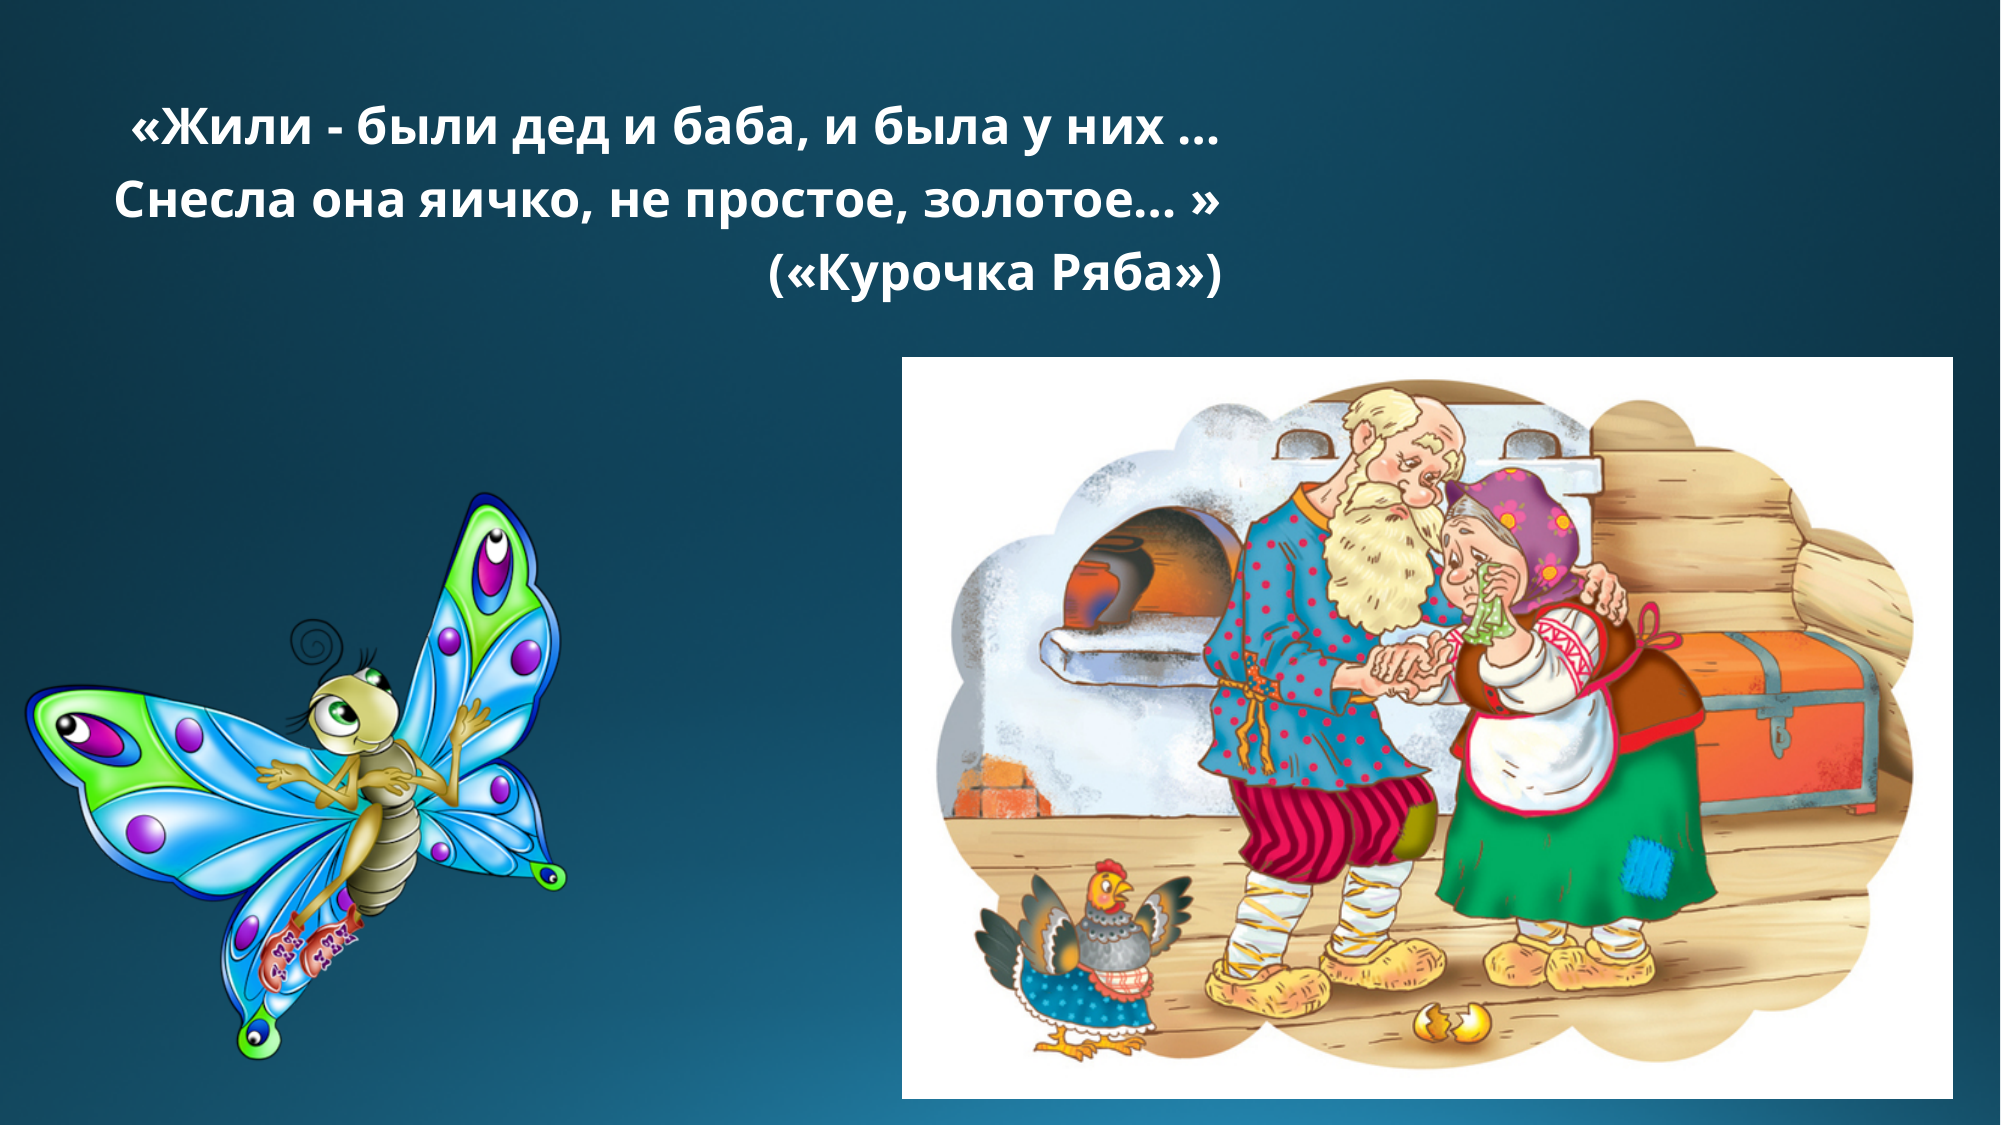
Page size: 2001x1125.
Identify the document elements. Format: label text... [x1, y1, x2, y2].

title [156, 236, 1863, 1065]
subtitle «Жили - были дед и баба, и была у них … Снесла она яичко, не простое, золотое… » («Курочка Ряба») [35, 19, 1251, 309]
picture [0, 0, 2001, 1125]
